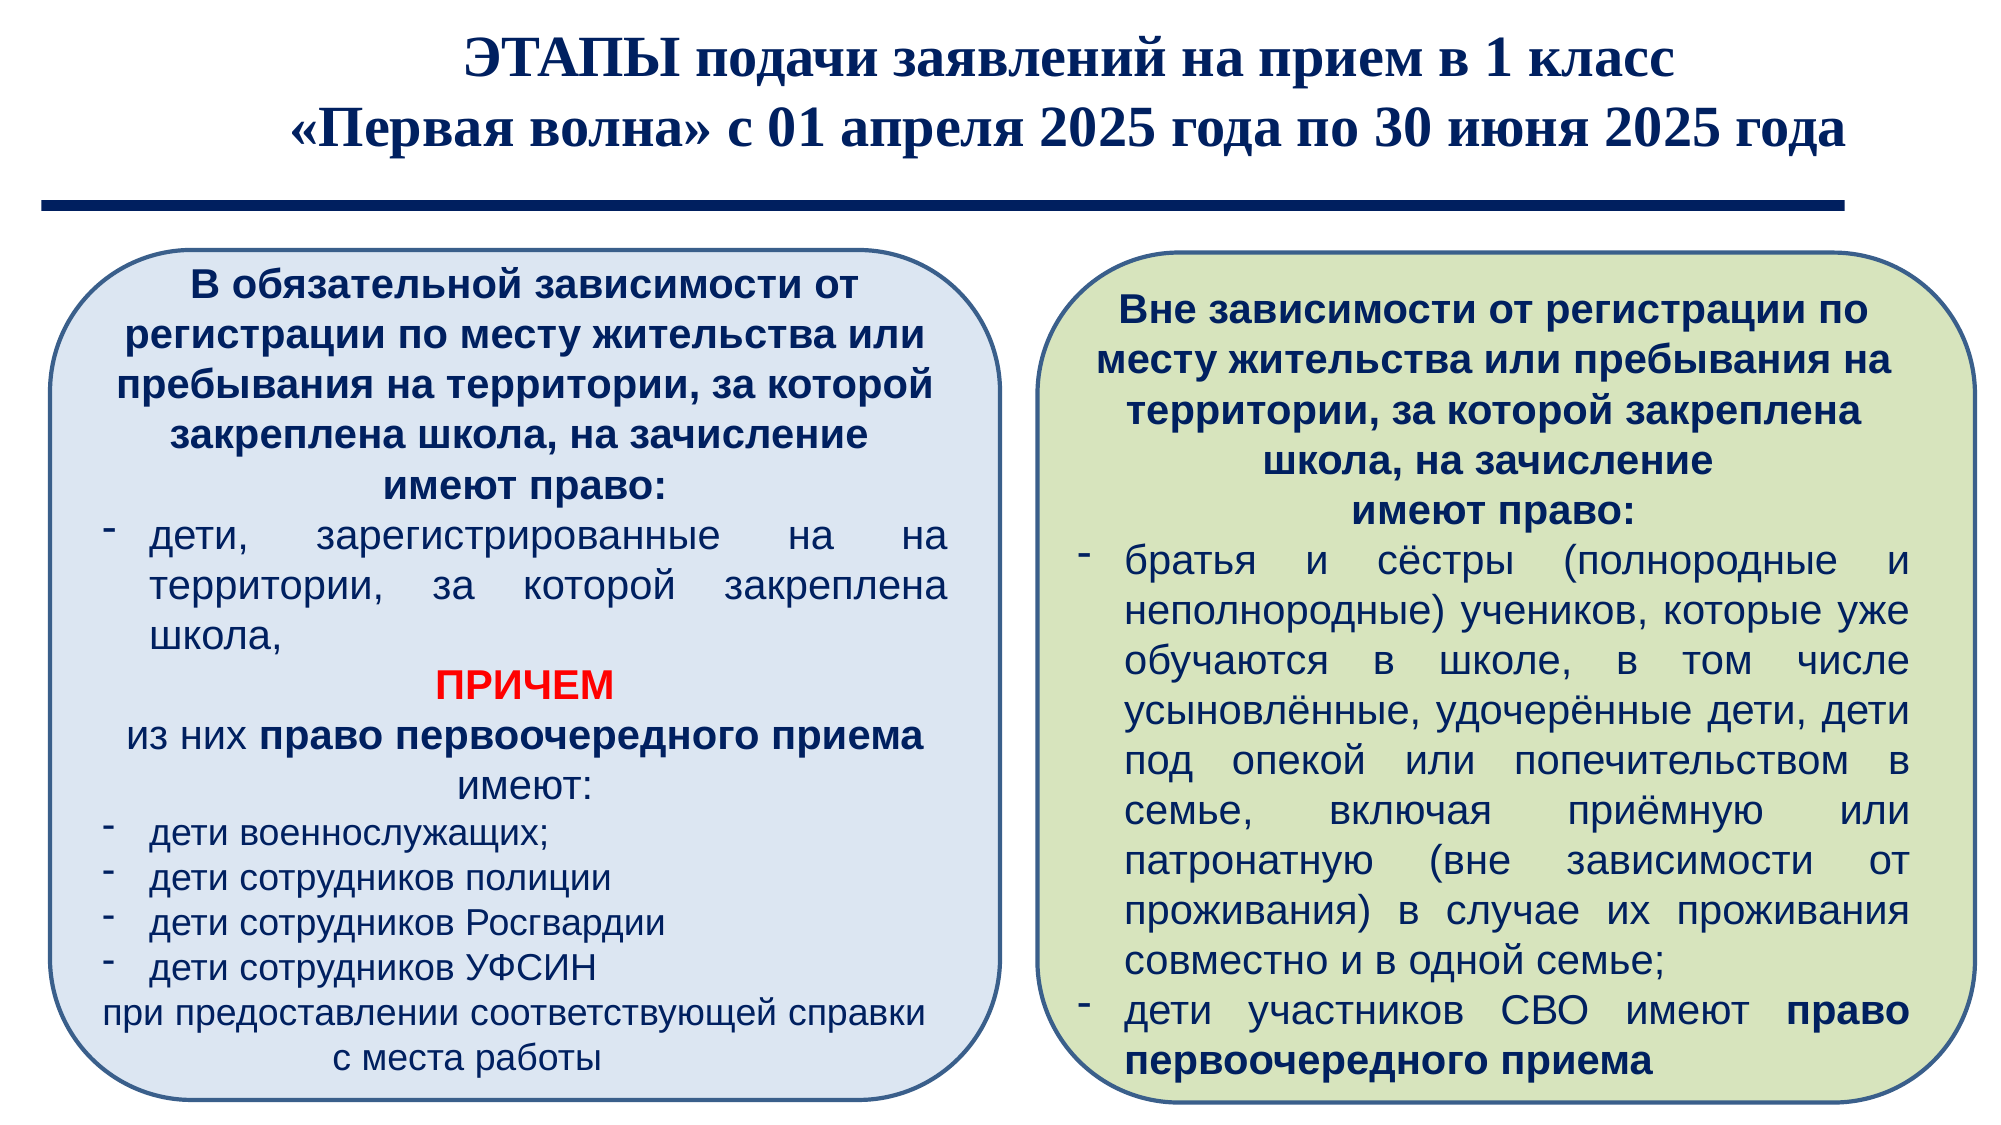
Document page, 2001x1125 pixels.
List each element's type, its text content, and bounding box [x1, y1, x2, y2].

text_box [963, 293, 1003, 1057]
title ЭТАПЫ подачи заявлений на прием в 1 класс «Первая волна» с 01 апреля 2025 года по 30 июня 2025 года [249, 17, 1888, 230]
text_box [1925, 283, 1978, 1072]
text_box [1035, 310, 1062, 1045]
text_box [1100, 250, 1913, 274]
text_box Вне зависимости от регистрации по месту жительства или пребывания на территории, за которой закреплена школа, на зачисление имеют право: братья и сёстры (полнородные и неполнородные) учеников, которые уже обучаются в школе, в том числе усыновлённые, удочерённые дети, дети под опекой или попечительством в семье, включая приёмную или патронатную (вне зависимости от проживания) в случае их проживания совместно и в одной семье; дети участников СВО имеют право первоочередного приема [1062, 274, 1925, 1125]
text_box [47, 293, 87, 1057]
text_box В обязательной зависимости от регистрации по месту жительства или пребывания на территории, за которой закреплена школа, на зачисление имеют право: дети, зарегистрированные на на территории, за которой закреплена школа, ПРИЧЕМ из них право первоочередного приема имеют: дети военнослужащих; дети сотрудников полиции дети сотрудников Росгвардии дети сотрудников УФСИН при предоставлении соответствующей справки с места работы [87, 249, 963, 1125]
